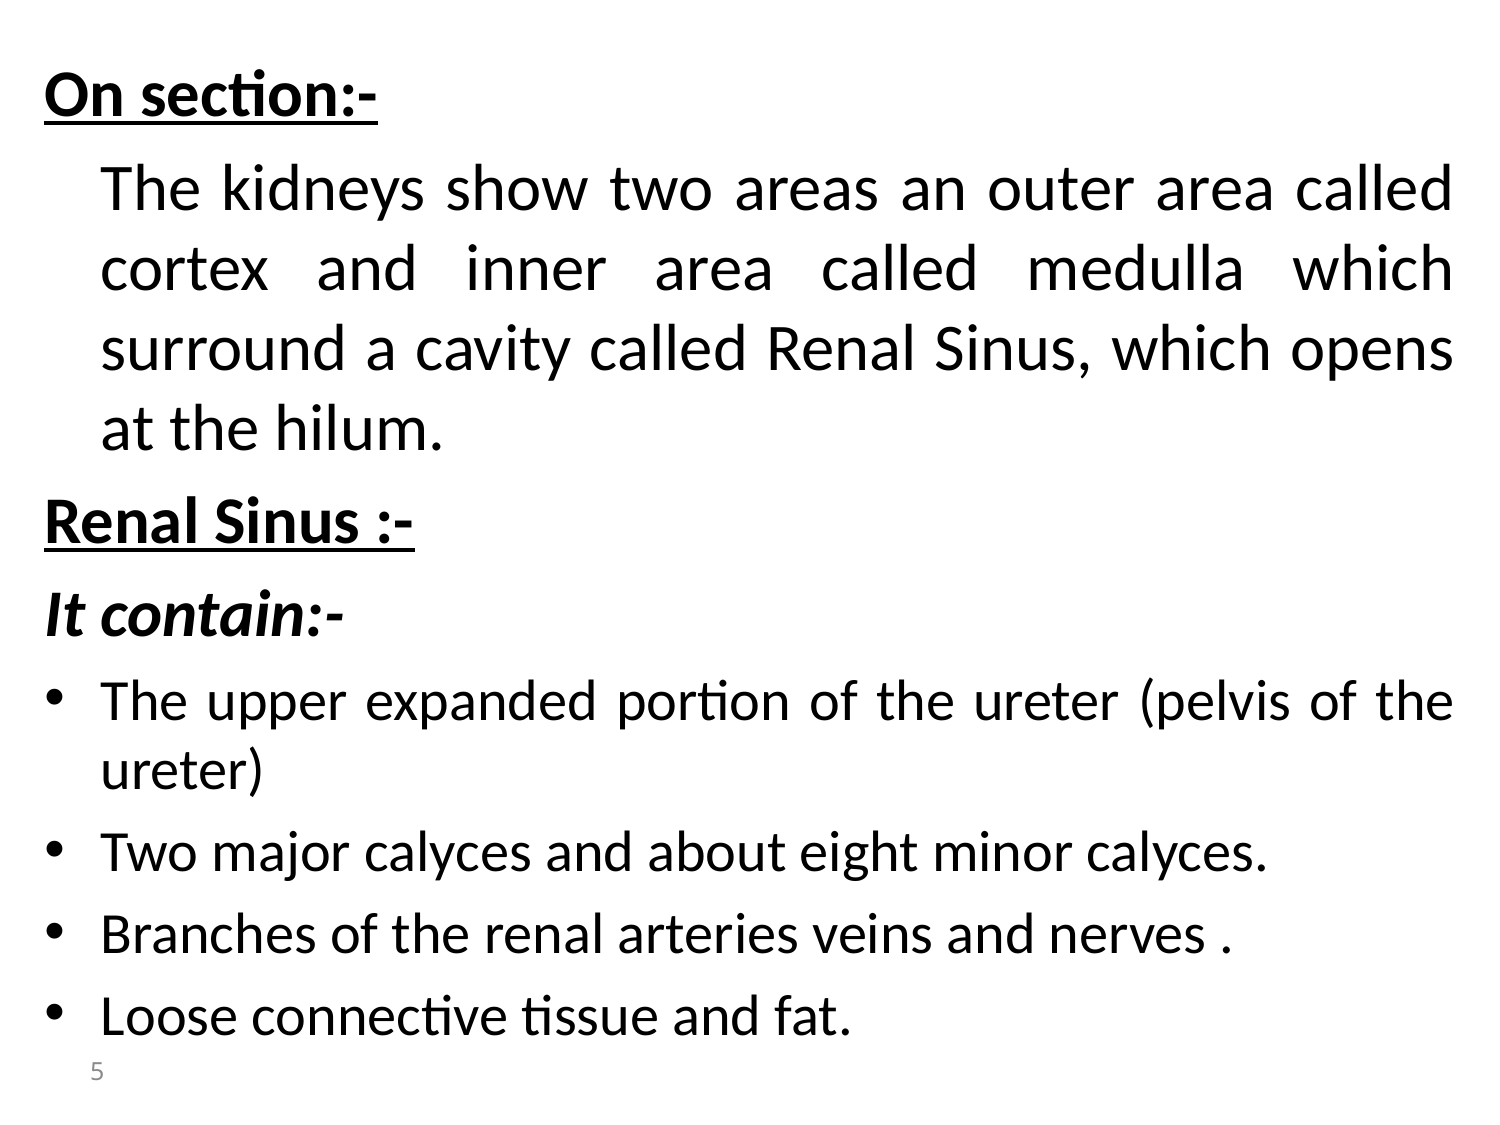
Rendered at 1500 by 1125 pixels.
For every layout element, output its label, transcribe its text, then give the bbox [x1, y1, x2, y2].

list On section:- The kidneys show two areas an outer area called cortex and inner area called medulla which surround a cavity called Renal Sinus, which opens at the hilum. Renal Sinus :- It contain:- The upper expanded portion of the ureter (pelvis of the ureter) Two major calyces and about eight minor calyces. Branches of the renal arteries veins and nerves . Loose connective tissue and fat. [29, 42, 1471, 1038]
slide_number 5 [75, 1042, 425, 1103]
